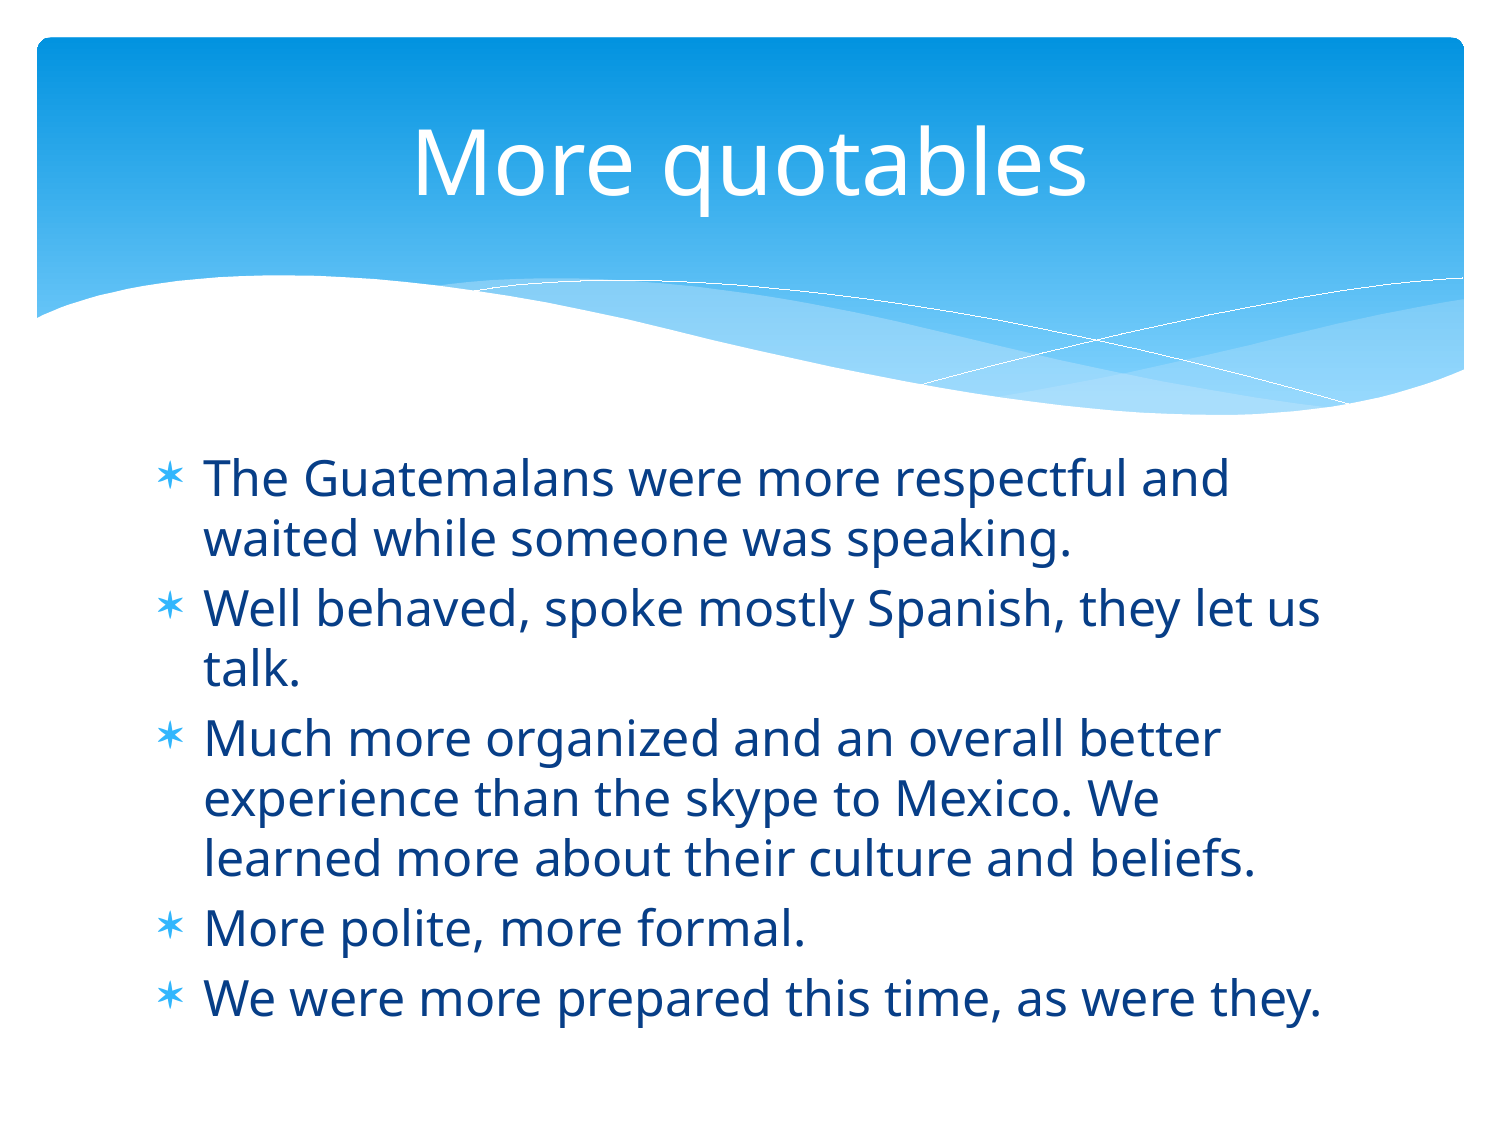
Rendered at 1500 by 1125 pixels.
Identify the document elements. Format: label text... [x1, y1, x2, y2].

title More quotables [75, 55, 1425, 261]
list The Guatemalans were more respectful and waited while someone was speaking. Well behaved, spoke mostly Spanish, they let us talk. Much more organized and an overall better experience than the skype to Mexico. We learned more about their culture and beliefs. More polite, more formal. We were more prepared this time, as were they. [143, 438, 1359, 1005]
